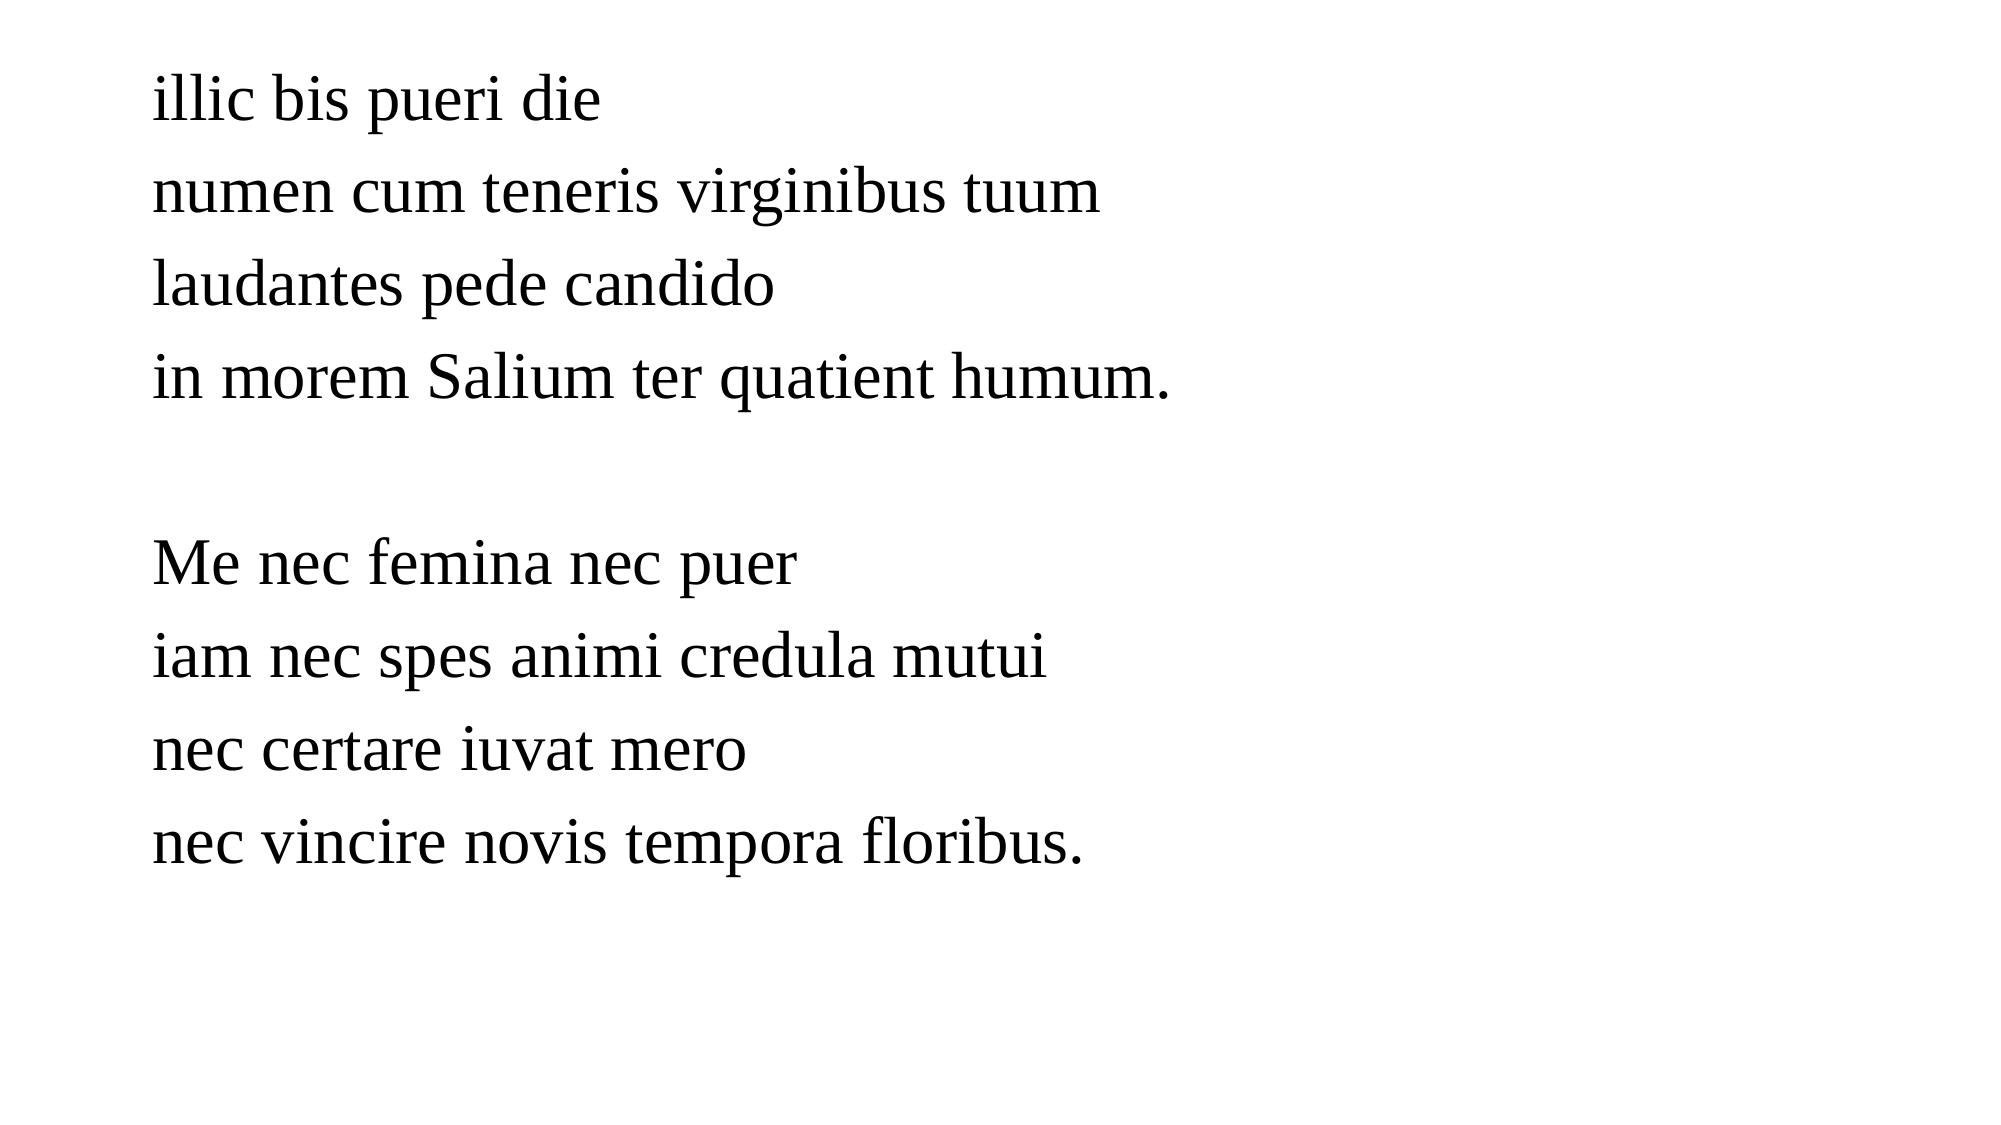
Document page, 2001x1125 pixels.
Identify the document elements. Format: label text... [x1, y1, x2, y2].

list illic bis pueri die numen cum teneris virginibus tuum laudantes pede candido in morem Salium ter quatient humum. Me nec femina nec puer iam nec spes animi credula mutui nec certare iuvat mero nec vincire novis tempora floribus. [137, 54, 1863, 1014]
